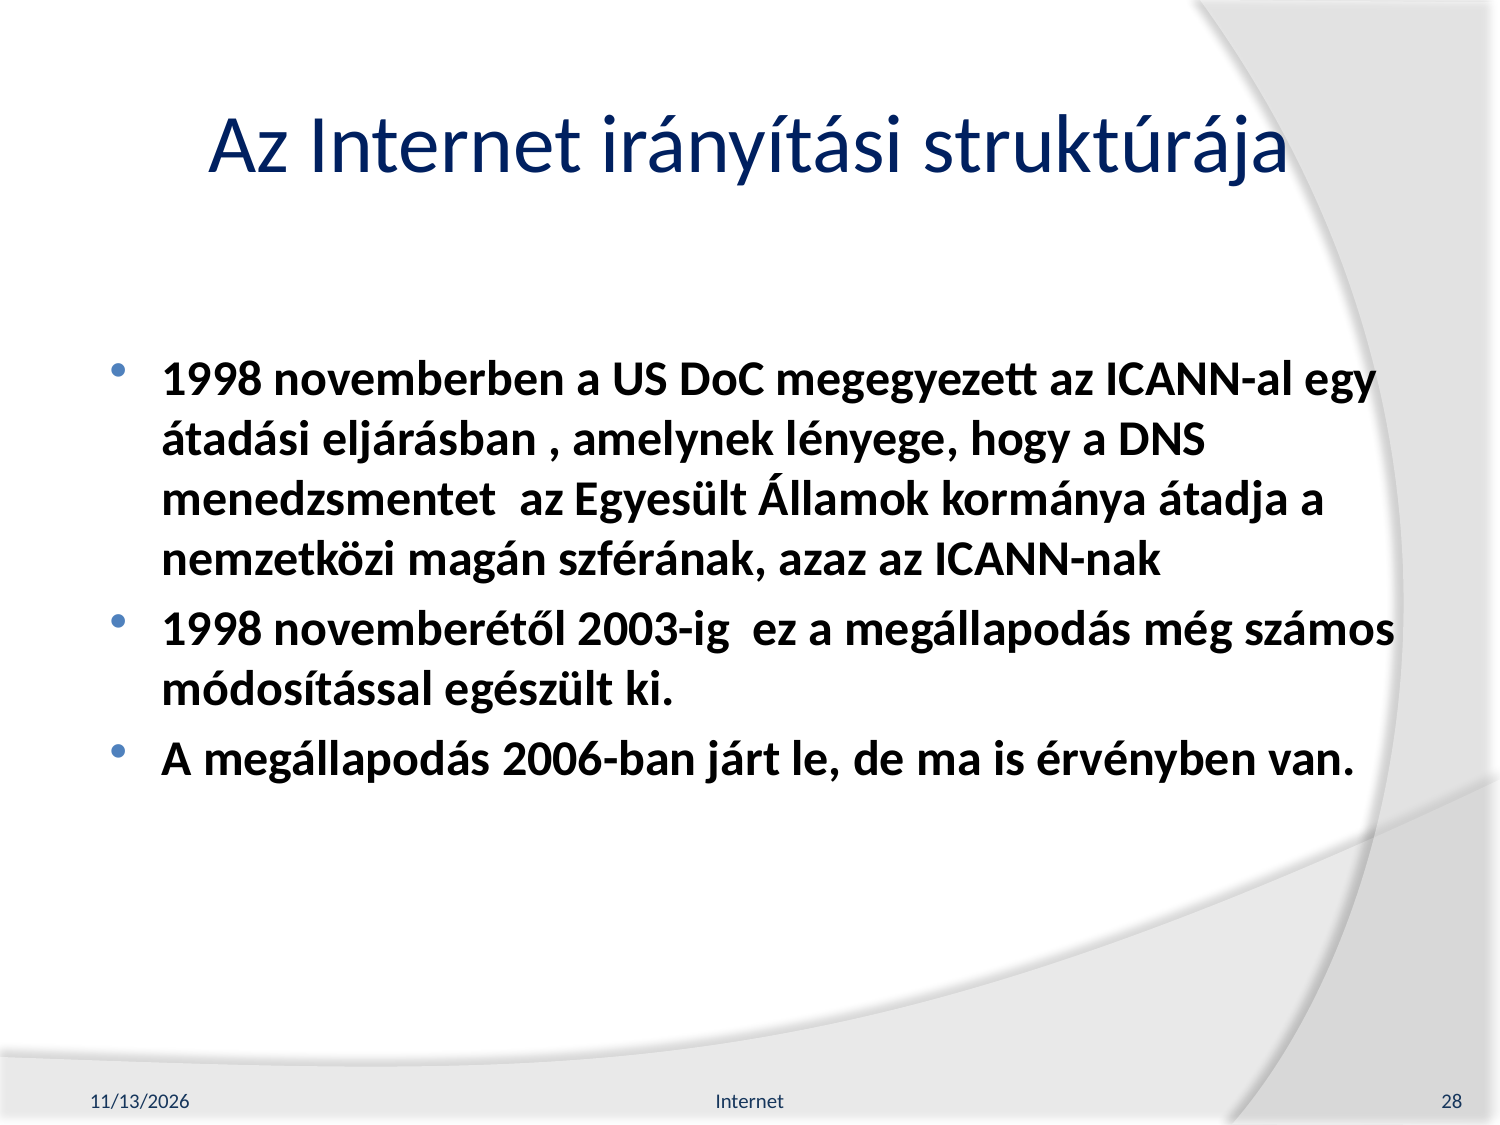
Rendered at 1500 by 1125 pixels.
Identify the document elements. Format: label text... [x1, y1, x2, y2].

footer Internet [512, 1053, 988, 1114]
slide_number 28 [1337, 1053, 1463, 1114]
list 1998 novemberben a US DoC megegyezett az ICANN-al egy átadási eljárásban , amelynek lényege, hogy a DNS menedzsmentet az Egyesült Államok kormánya átadja a nemzetközi magán szférának, azaz az ICANN-nak 1998 novemberétől 2003-ig ez a megállapodás még számos módosítással egészült ki. A megállapodás 2006-ban járt le, de ma is érvényben van. [87, 337, 1426, 977]
title Az Internet irányítási struktúrája [74, 44, 1301, 233]
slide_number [75, 1053, 425, 1114]
